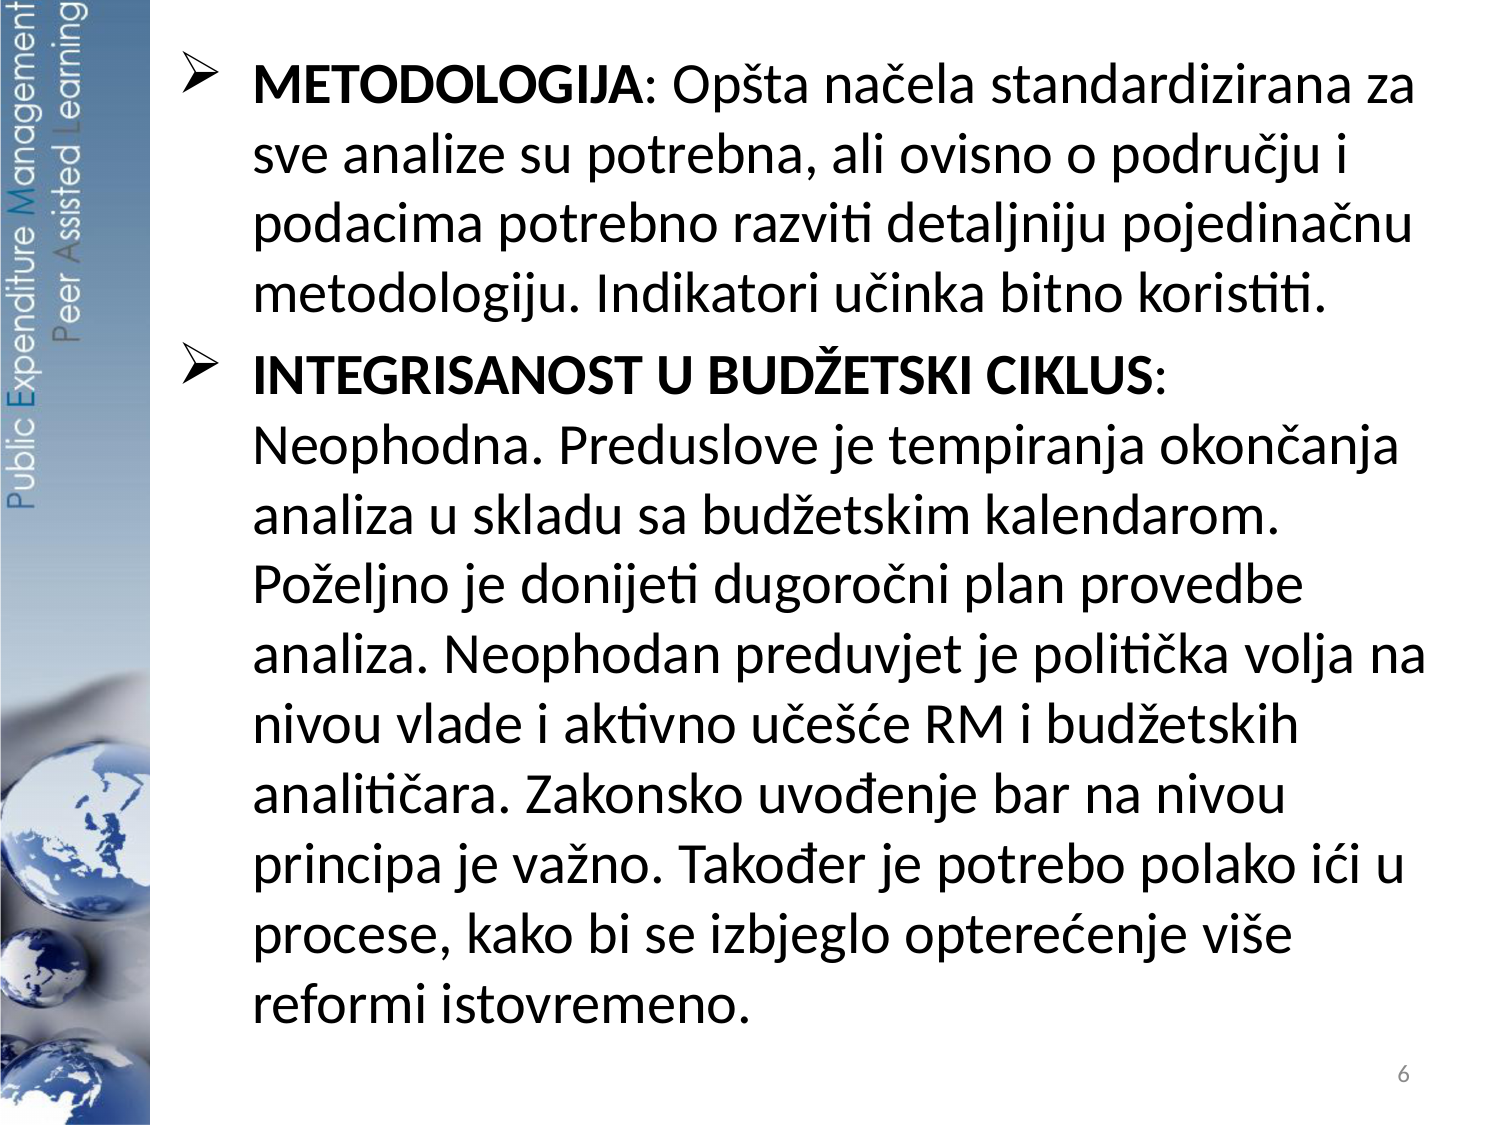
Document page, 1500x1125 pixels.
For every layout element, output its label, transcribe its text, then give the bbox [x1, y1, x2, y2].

slide_number 6 [1074, 1042, 1425, 1103]
subtitle METODOLOGIJA: Opšta načela standardizirana za sve analize su potrebna, ali ovisno o području i podacima potrebno razviti detaljniju pojedinačnu metodologiju. Indikatori učinka bitno koristiti. INTEGRISANOST U BUDŽETSKI CIKLUS: Neophodna. Preduslove je tempiranja okončanja analiza u skladu sa budžetskim kalendarom. Poželjno je donijeti dugoročni plan provedbe analiza. Neophodan preduvjet je politička volja na nivou vlade i aktivno učešće RM i budžetskih analitičara. Zakonsko uvođenje bar na nivou principa je važno. Također je potrebo polako ići u procese, kako bi se izbjeglo opterećenje više reformi istovremeno. [162, 37, 1450, 1113]
picture [0, 487, 638, 638]
